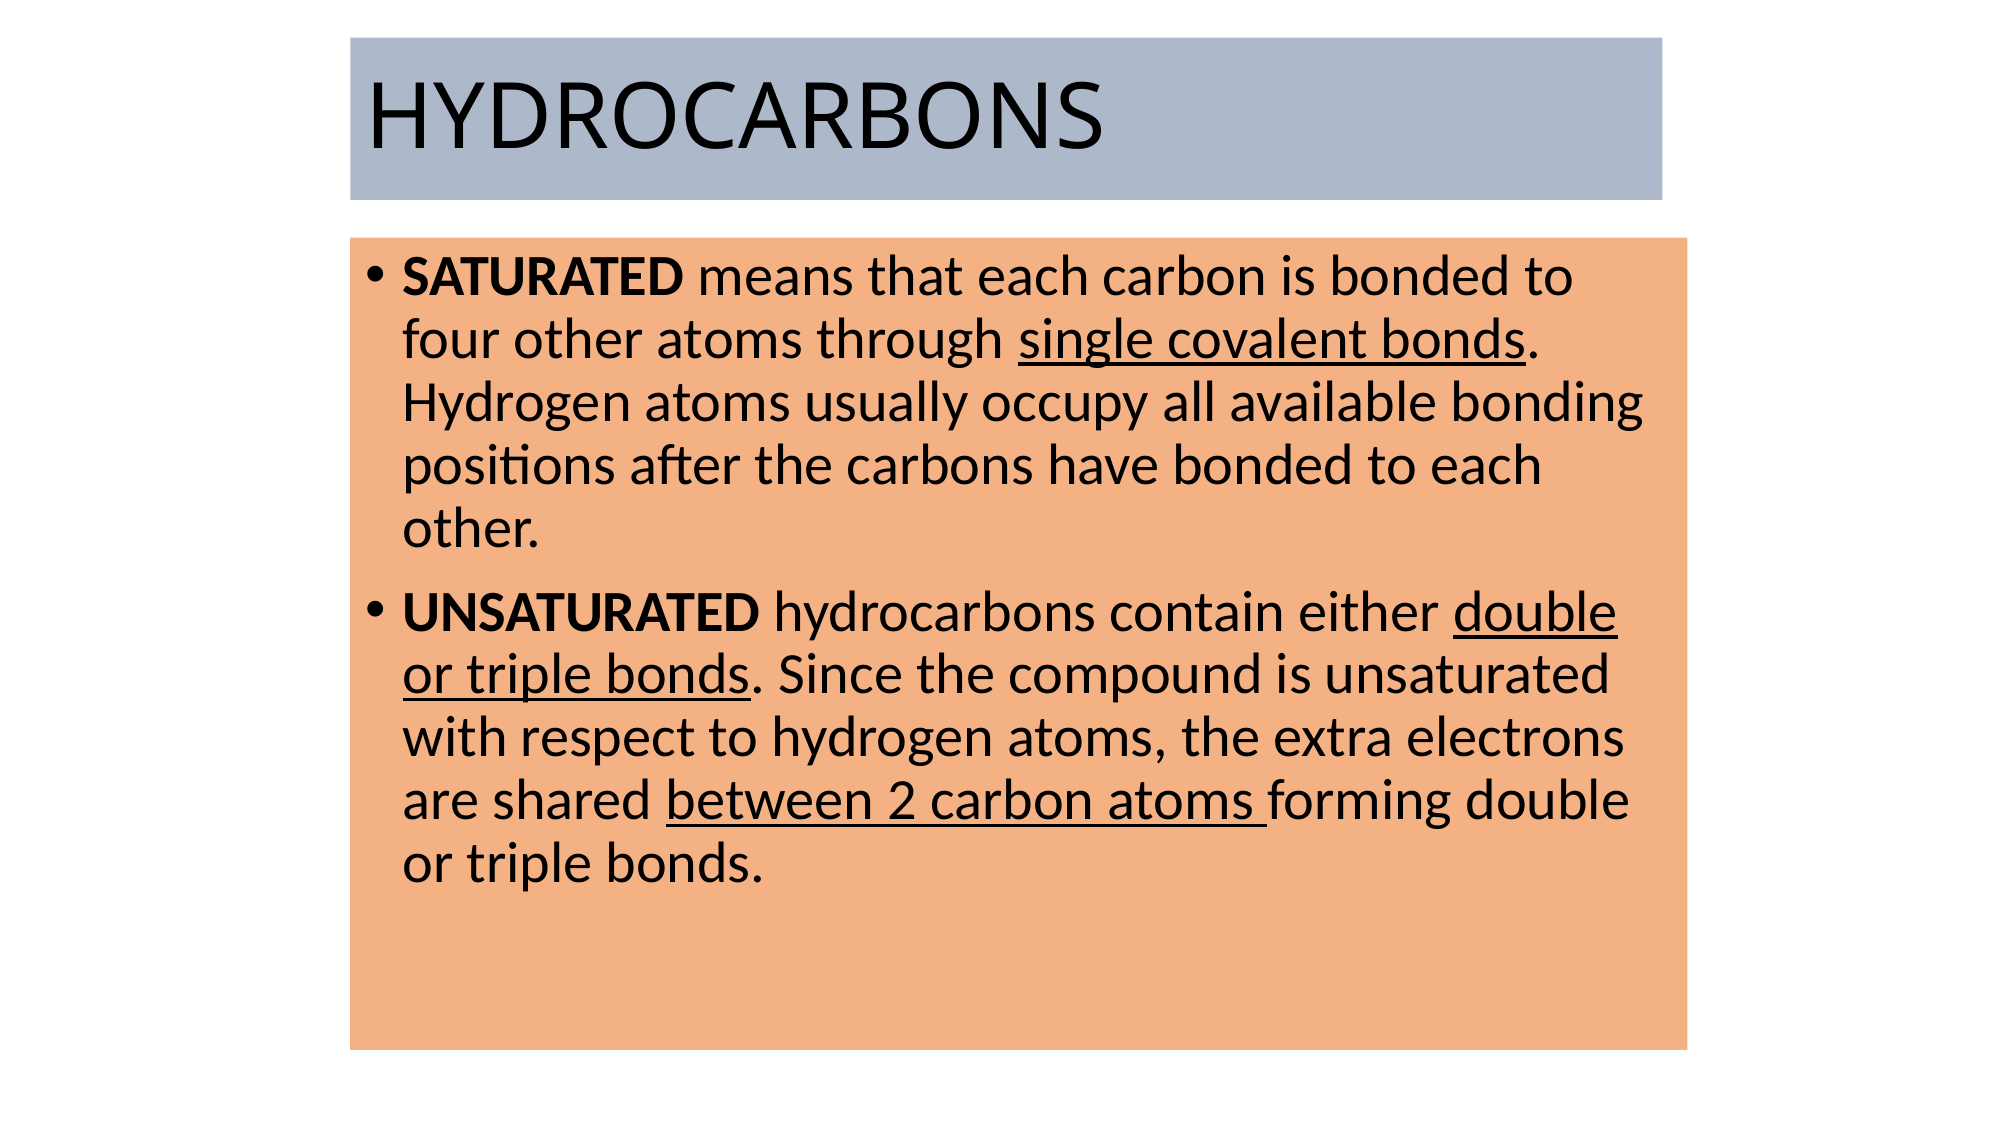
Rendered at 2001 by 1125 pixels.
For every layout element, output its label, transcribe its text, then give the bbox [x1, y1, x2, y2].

list SATURATED means that each carbon is bonded to four other atoms through single covalent bonds. Hydrogen atoms usually occupy all available bonding positions after the carbons have bonded to each other. UNSATURATED hydrocarbons contain either double or triple bonds. Since the compound is unsaturated with respect to hydrogen atoms, the extra electrons are shared between 2 carbon atoms forming double or triple bonds. [350, 237, 1688, 1050]
title HYDROCARBONS [350, 37, 1663, 200]
